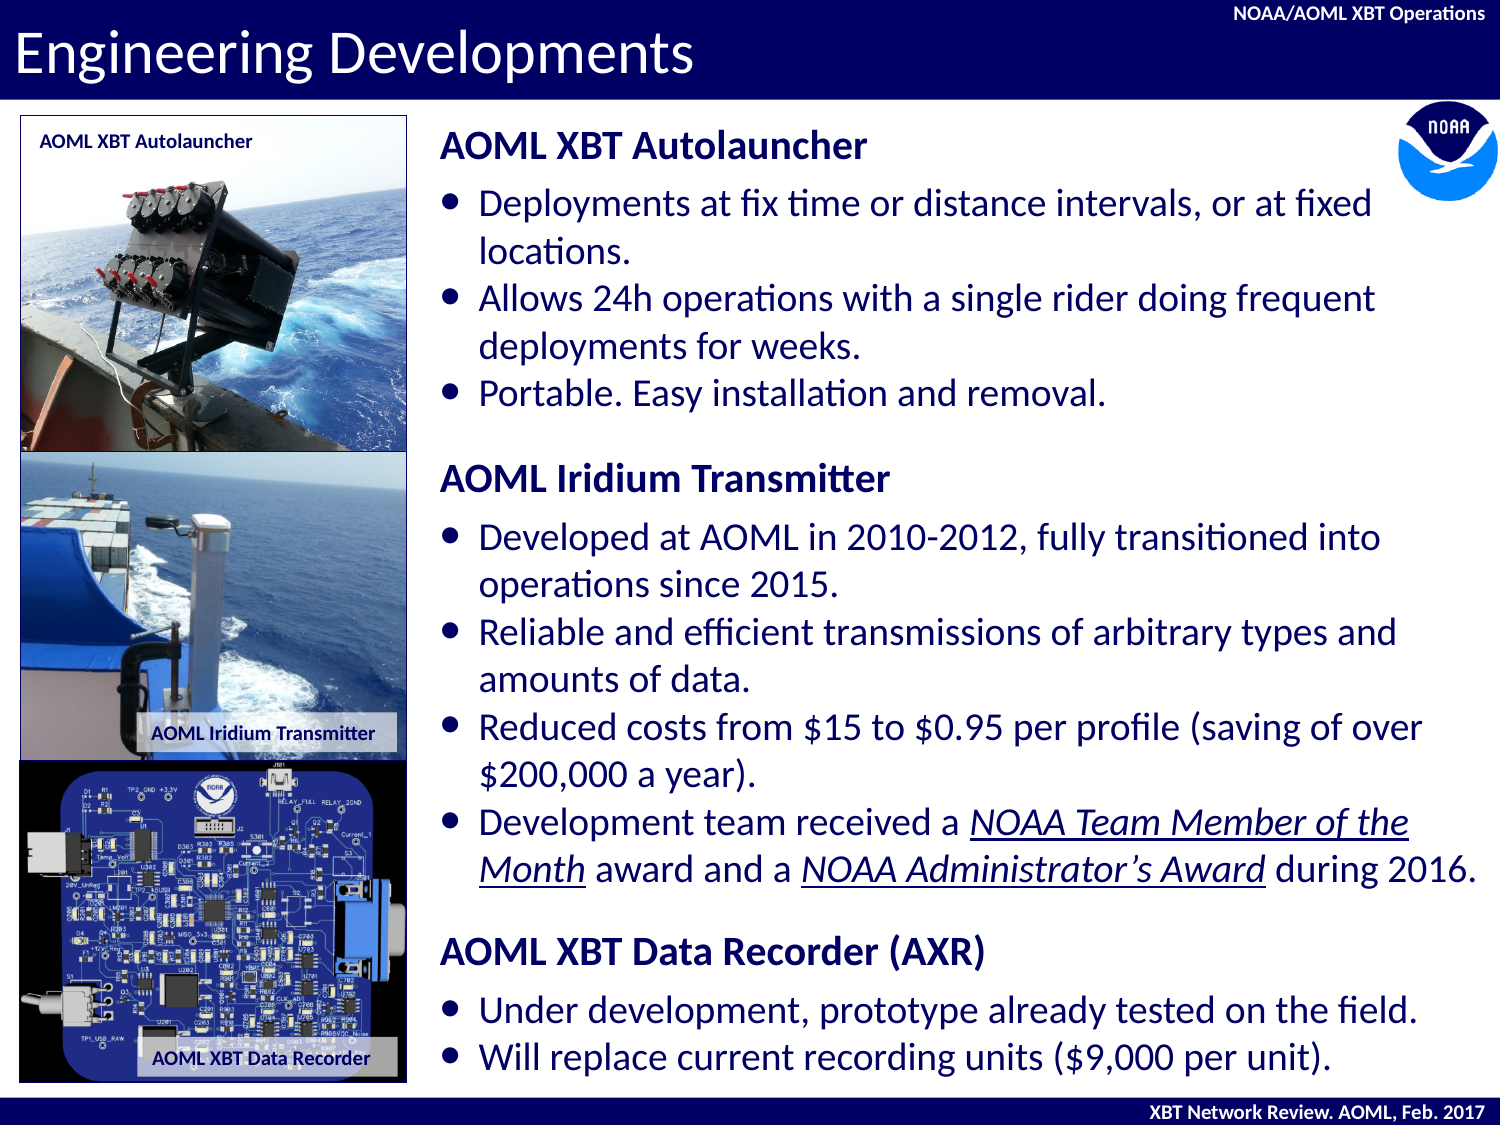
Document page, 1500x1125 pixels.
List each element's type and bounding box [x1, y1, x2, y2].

text_box [19, 115, 407, 1083]
text_box [0, 0, 1500, 1125]
